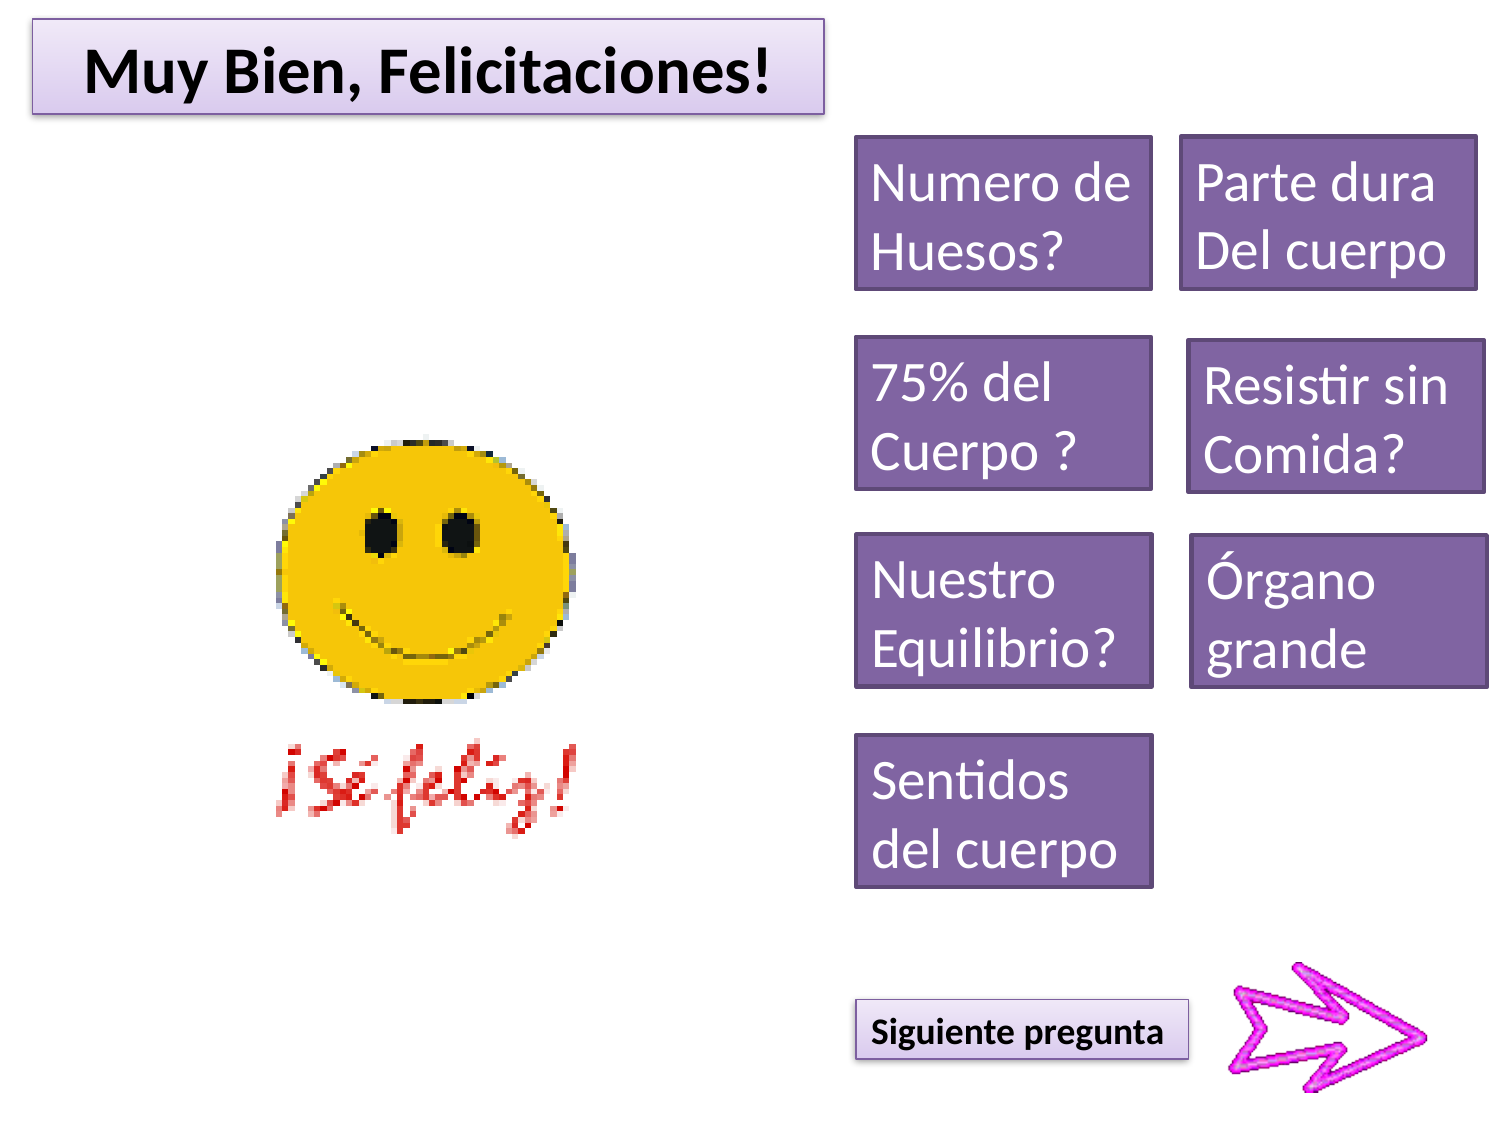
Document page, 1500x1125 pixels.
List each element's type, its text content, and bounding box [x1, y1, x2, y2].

text_box Sentidos del cuerpo [854, 733, 1154, 889]
text_box Órgano grande [1189, 533, 1489, 689]
text_box Nuestro Equilibrio? [854, 532, 1154, 689]
text_box Muy Bien, Felicitaciones! [32, 18, 825, 115]
text_box Siguiente pregunta [855, 999, 1189, 1060]
text_box Numero de Huesos? [854, 135, 1153, 291]
text_box Resistir sin Comida? [1186, 338, 1486, 494]
text_box 75% del Cuerpo ? [854, 335, 1153, 491]
picture [1223, 962, 1484, 1093]
text_box Parte dura Del cuerpo [1179, 134, 1478, 291]
picture [40, 148, 838, 1093]
